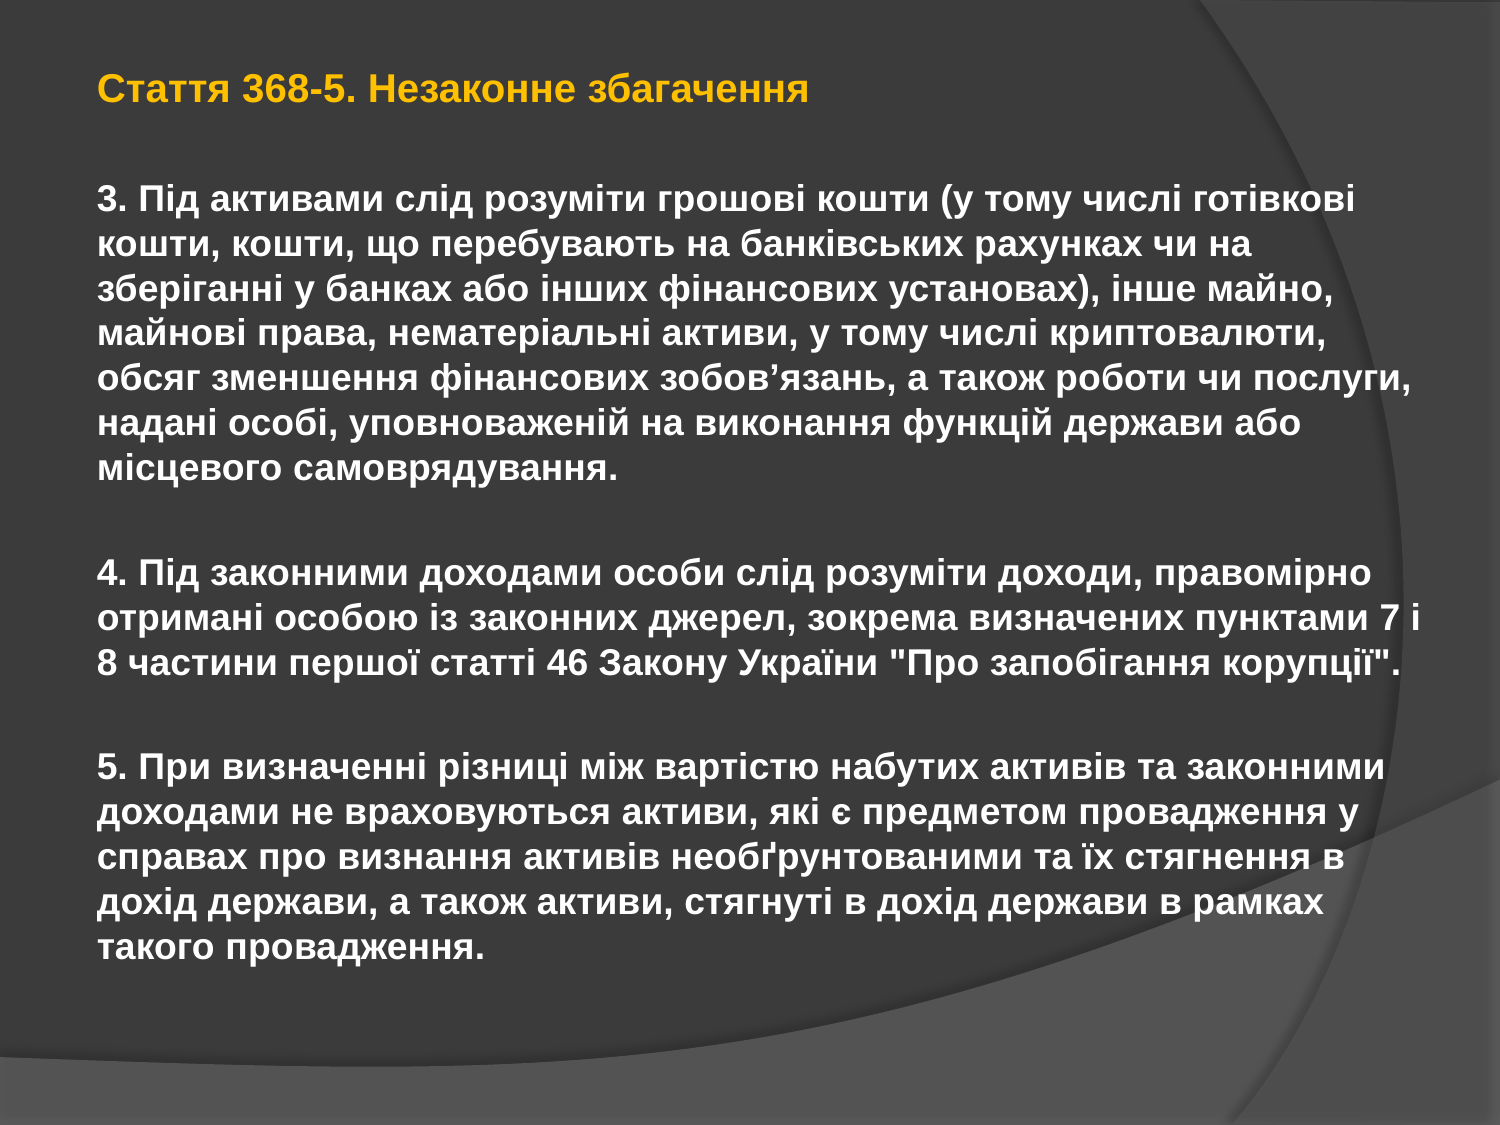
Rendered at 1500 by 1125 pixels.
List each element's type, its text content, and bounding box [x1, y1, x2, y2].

list Стаття 368-5. Незаконне збагачення 3. Під активами слід розуміти грошові кошти (у тому числі готівкові кошти, кошти, що перебувають на банківських рахунках чи на зберіганні у банках або інших фінансових установах), інше майно, майнові права, нематеріальні активи, у тому числі криптовалюти, обсяг зменшення фінансових зобов’язань, а також роботи чи послуги, надані особі, уповноваженій на виконання функцій держави або місцевого самоврядування. 4. Під законними доходами особи слід розуміти доходи, правомірно отримані особою із законних джерел, зокрема визначених пунктами 7 і 8 частини першої статті 46 Закону України "Про запобігання корупції". 5. При визначенні різниці між вартістю набутих активів та законними доходами не враховуються активи, які є предметом провадження у справах про визнання активів необґрунтованими та їх стягнення в дохід держави, а також активи, стягнуті в дохід держави в рамках такого провадження. [76, 54, 1447, 1012]
